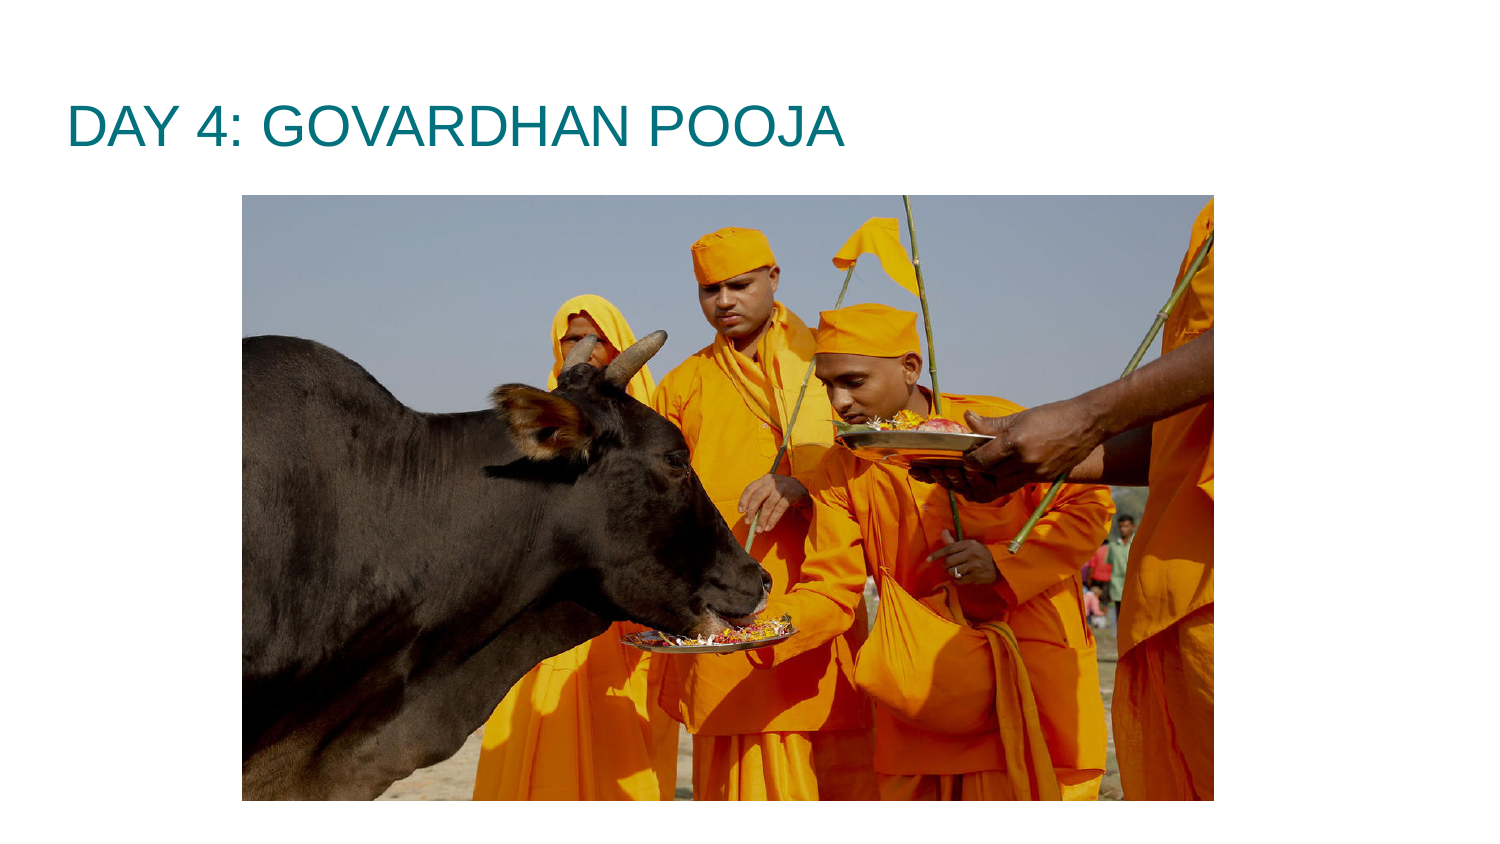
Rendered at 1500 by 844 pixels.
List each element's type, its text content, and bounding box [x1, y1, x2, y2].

picture [242, 195, 1214, 801]
title DAY 4: GOVARDHAN POOJA [51, 72, 1449, 167]
